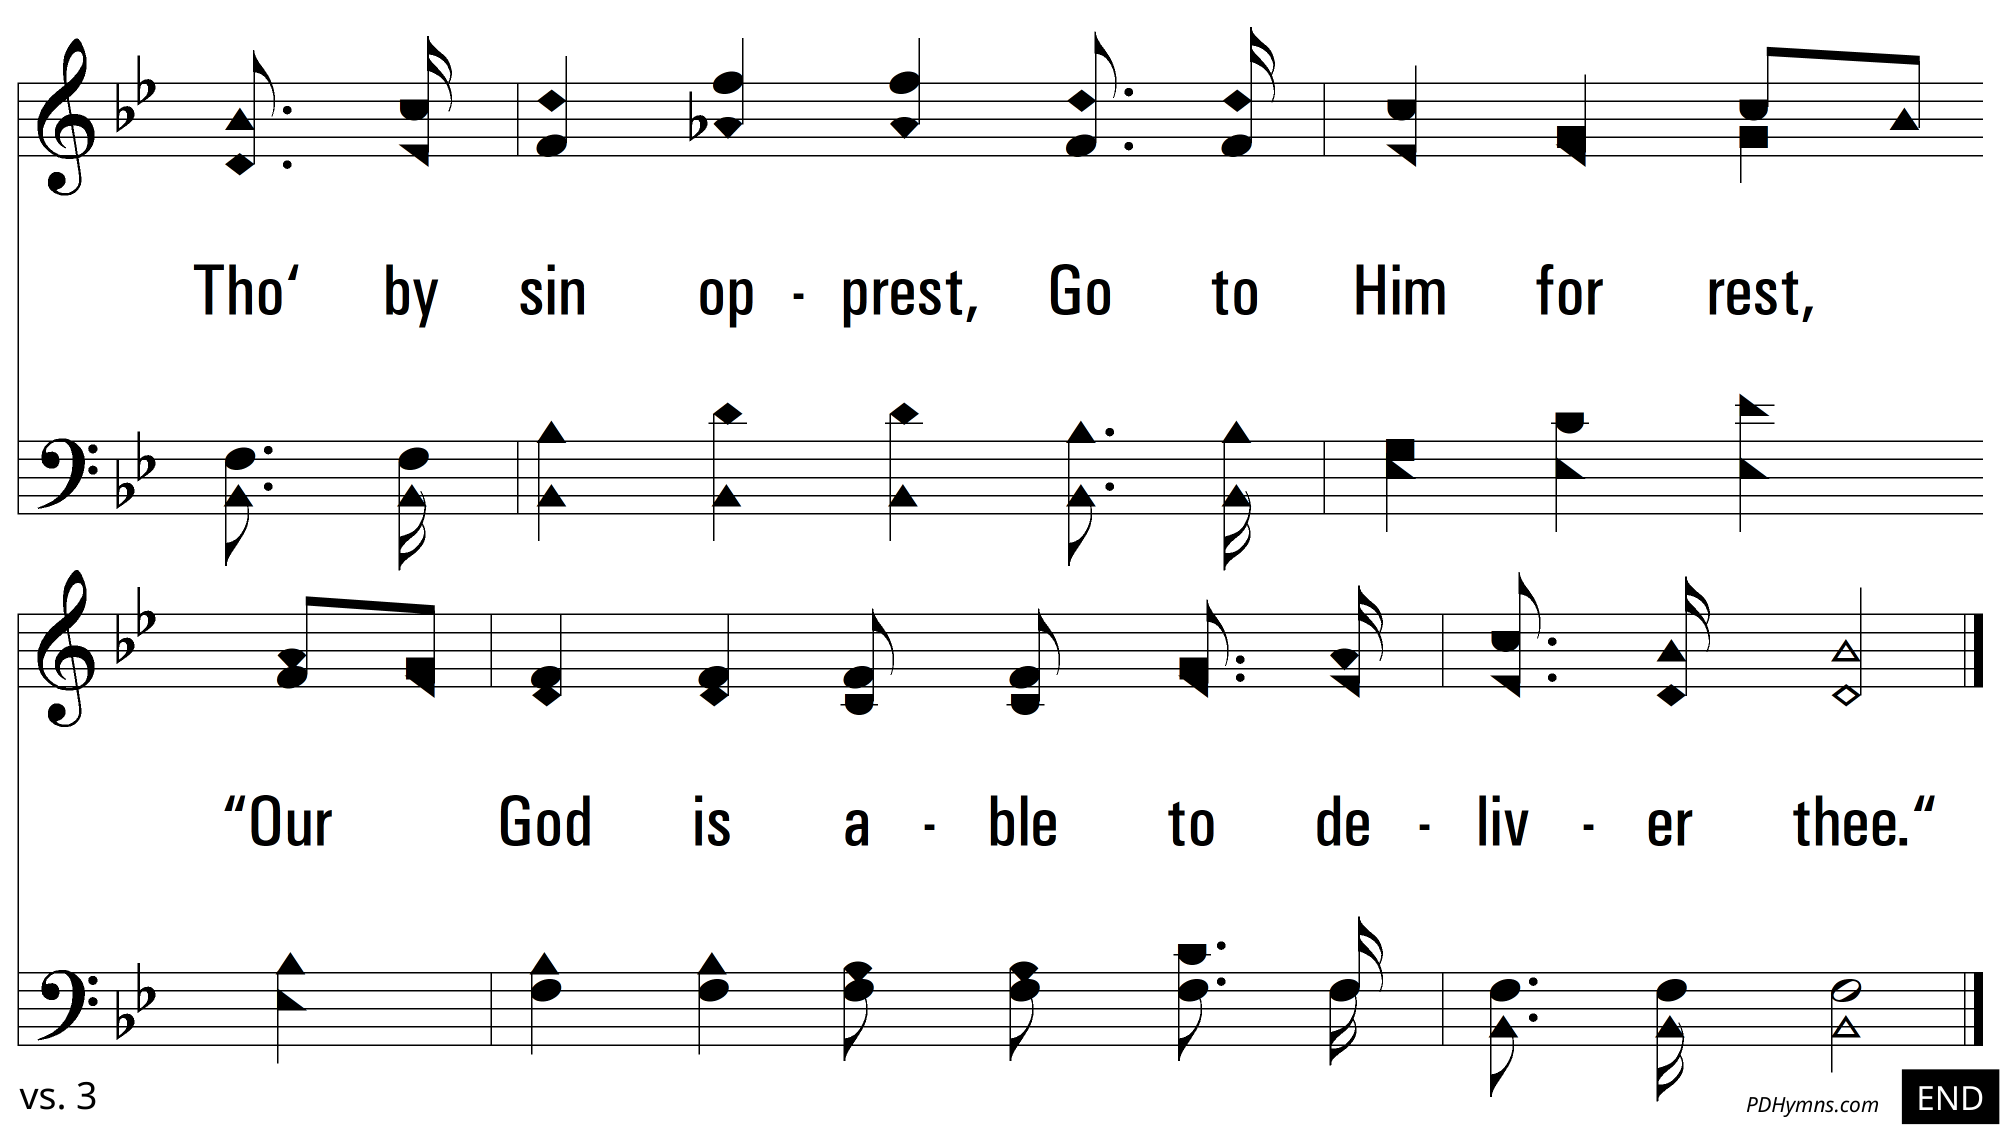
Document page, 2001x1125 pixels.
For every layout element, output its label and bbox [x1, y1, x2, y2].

text_box [1724, 1069, 2000, 1125]
picture [2, 0, 1998, 1125]
